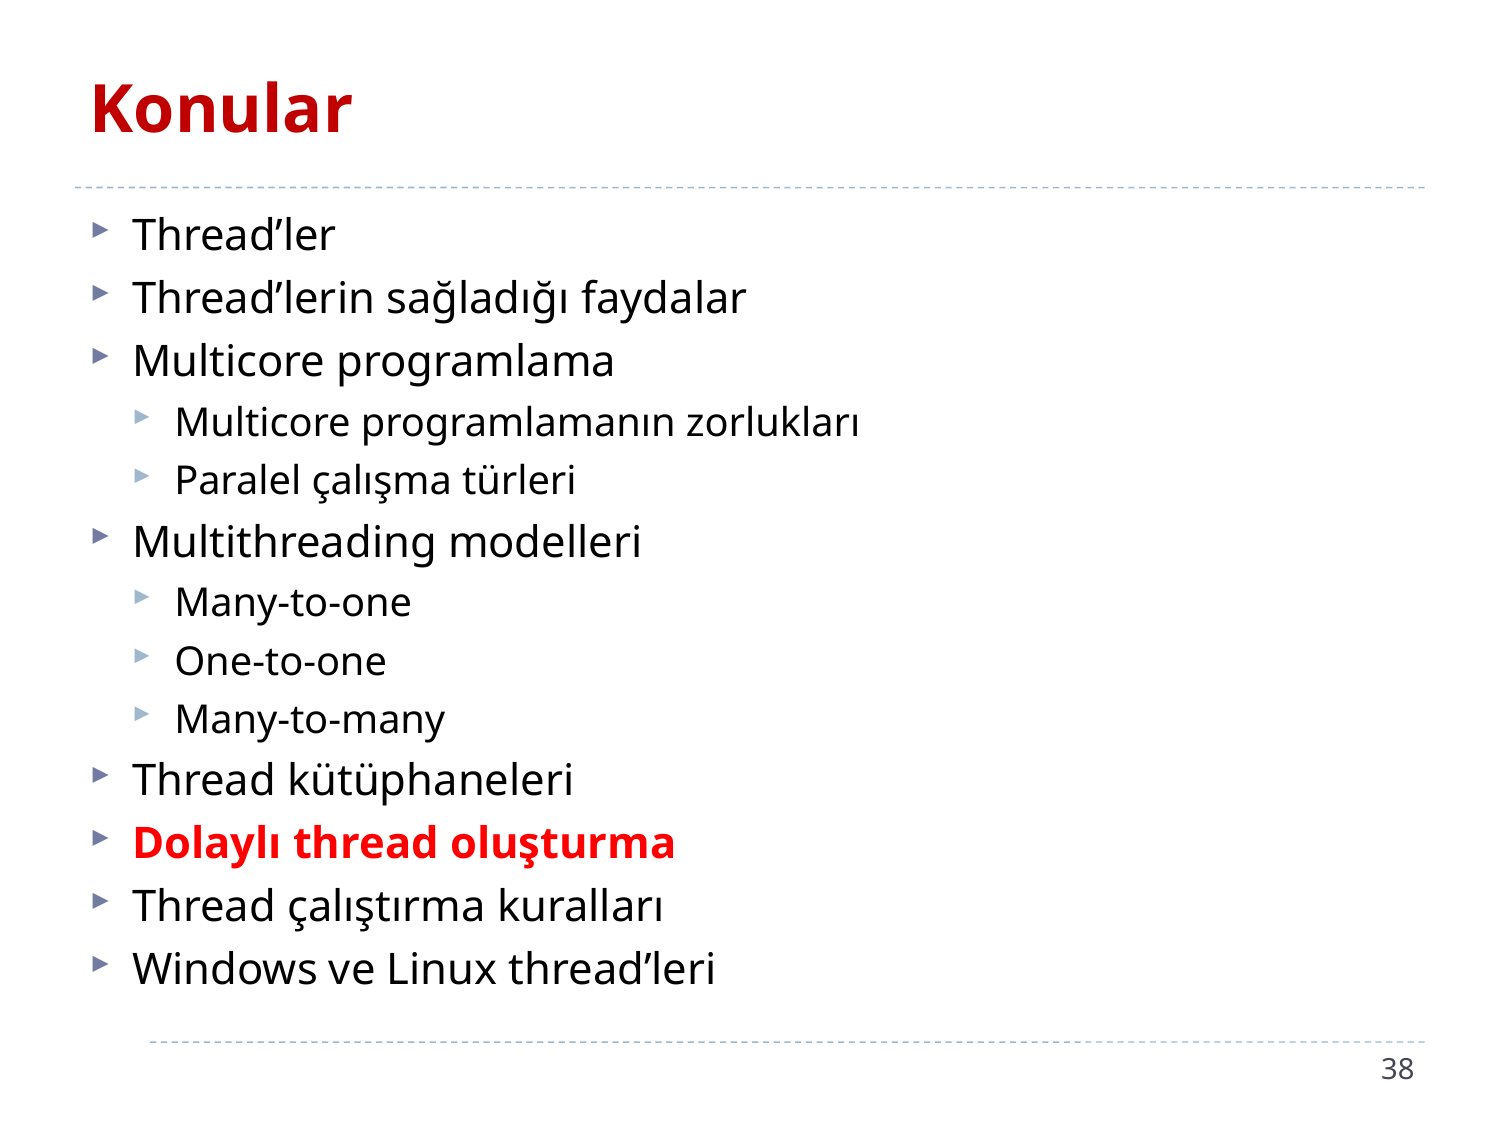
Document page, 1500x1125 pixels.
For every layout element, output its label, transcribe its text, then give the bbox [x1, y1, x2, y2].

title Konular [75, 24, 1425, 188]
slide_number 38 [1080, 1042, 1430, 1103]
list Thread’ler Thread’lerin sağladığı faydalar Multicore programlama Multicore programlamanın zorlukları Paralel çalışma türleri Multithreading modelleri Many-to-one One-to-one Many-to-many Thread kütüphaneleri Dolaylı thread oluşturma Thread çalıştırma kuralları Windows ve Linux thread’leri [75, 200, 1425, 1010]
